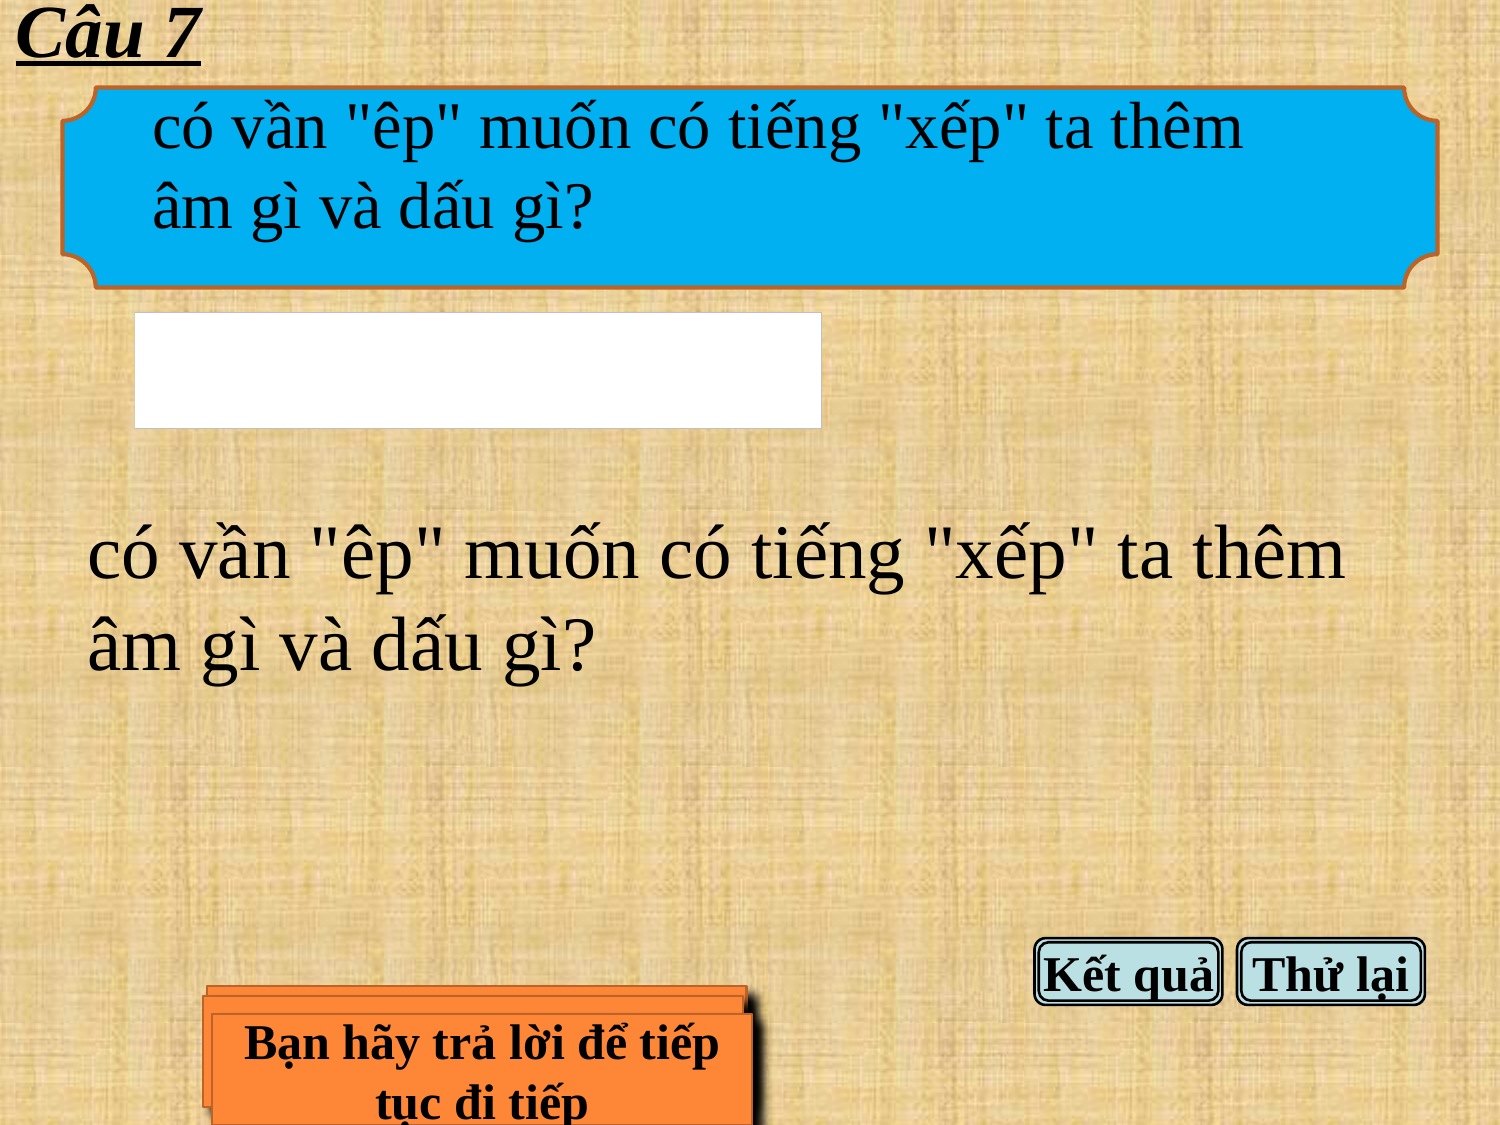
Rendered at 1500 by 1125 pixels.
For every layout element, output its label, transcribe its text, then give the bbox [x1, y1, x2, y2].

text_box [74, 262, 1001, 469]
text_box Câu 7 [1, 0, 217, 80]
text_box Bạn hãy trả lời để tiếp tục đi tiếp [210, 1011, 754, 1125]
text_box Sai rồi-kích chuột đi tiếp [201, 994, 745, 1109]
title có vần "êp" muốn có tiếng "xếp" ta thêm âm gì và dấu gì? [87, 499, 1438, 688]
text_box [1034, 937, 1223, 1006]
text_box [60, 85, 1440, 290]
text_box có vần "êp" muốn có tiếng "xếp" ta thêm âm gì và dấu gì? [137, 74, 1350, 250]
picture [0, 0, 1500, 1125]
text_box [1236, 937, 1426, 1006]
text_box Đúng rồi kích chuột đi tiếp [204, 984, 749, 994]
